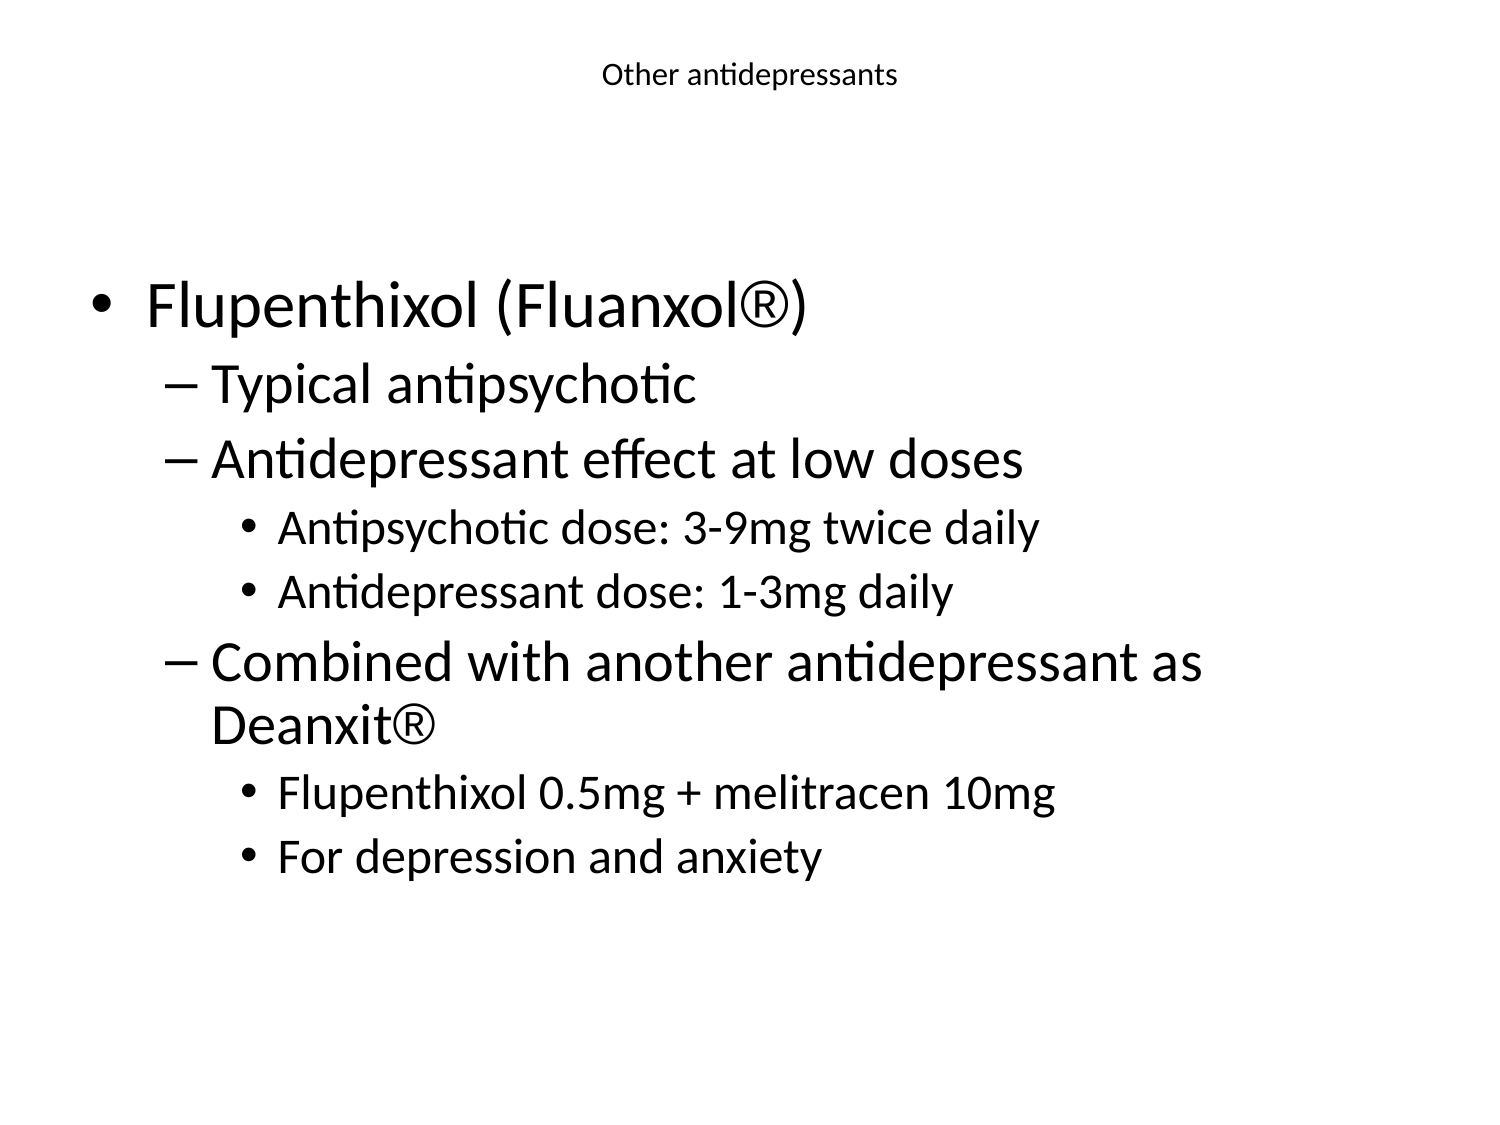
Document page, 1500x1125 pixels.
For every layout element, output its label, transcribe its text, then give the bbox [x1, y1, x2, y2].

title Other antidepressants [75, 45, 1425, 100]
list Flupenthixol (Fluanxol®) Typical antipsychotic Antidepressant effect at low doses Antipsychotic dose: 3-9mg twice daily Antidepressant dose: 1-3mg daily Combined with another antidepressant as Deanxit® Flupenthixol 0.5mg + melitracen 10mg For depression and anxiety [75, 262, 1425, 1005]
